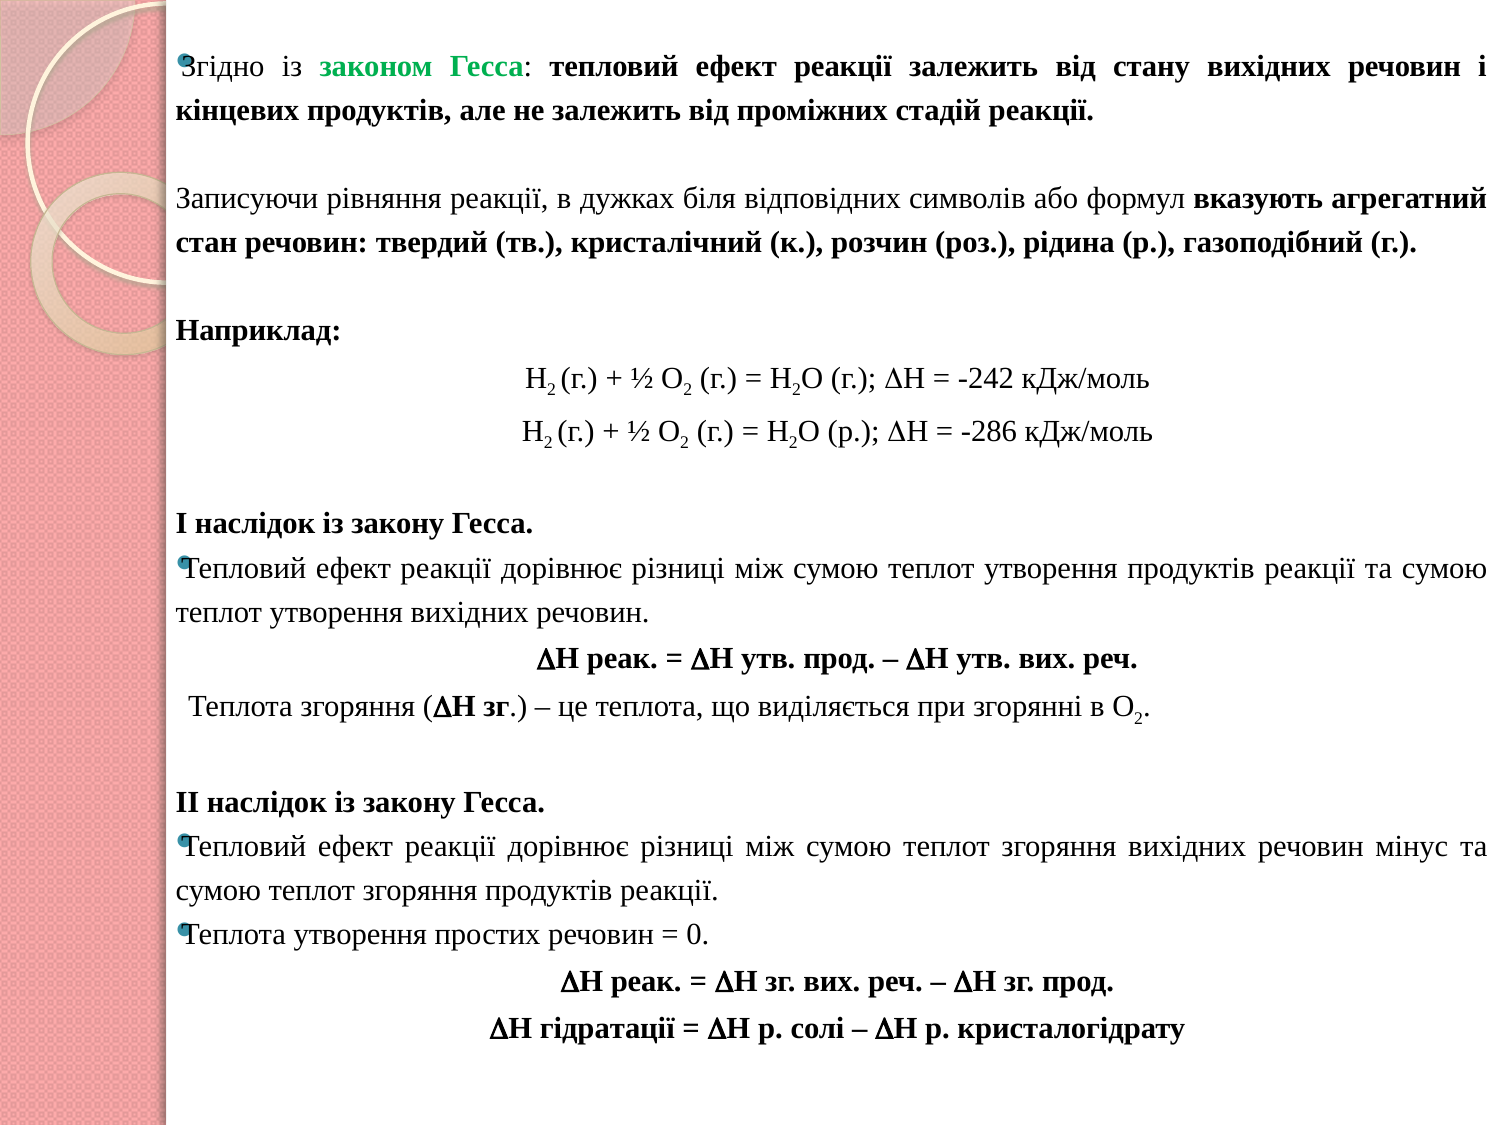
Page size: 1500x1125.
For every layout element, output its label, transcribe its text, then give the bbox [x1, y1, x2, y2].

list Згідно із законом Гесса: тепловий ефект реакції залежить від стану вихідних речовин і кінцевих продуктів, але не залежить від проміжних стадій реакції. Записуючи рівняння реакції, в дужках біля відповідних символів або формул вказують агрегатний стан речовин: твердий (тв.), кристалічний (к.), розчин (роз.), рідина (р.), газоподібний (г.). Наприклад: Н2 (г.) + ½ О2 (г.) = Н2О (г.); Н = -242 кДж/моль Н2 (г.) + ½ О2 (г.) = Н2О (р.); Н = -286 кДж/моль І наслідок із закону Гесса. Тепловий ефект реакції дорівнює різниці між сумою теплот утворення продуктів реакції та сумою теплот утворення вихідних речовин. H реак. = H утв. прод. – H утв. вих. реч. Теплота згоряння (H зг.) – це теплота, що виділяється при згорянні в О2. ІІ наслідок із закону Гесса. Тепловий ефект реакції дорівнює різниці між сумою теплот згоряння вихідних речовин мінус та сумою теплот згоряння продуктів реакції. Теплота утворення простих речовин = 0. H реак. = H зг. вих. реч. – H зг. прод. H гідратації = H р. солі – H р. кристалогідрату [160, 30, 1500, 1083]
